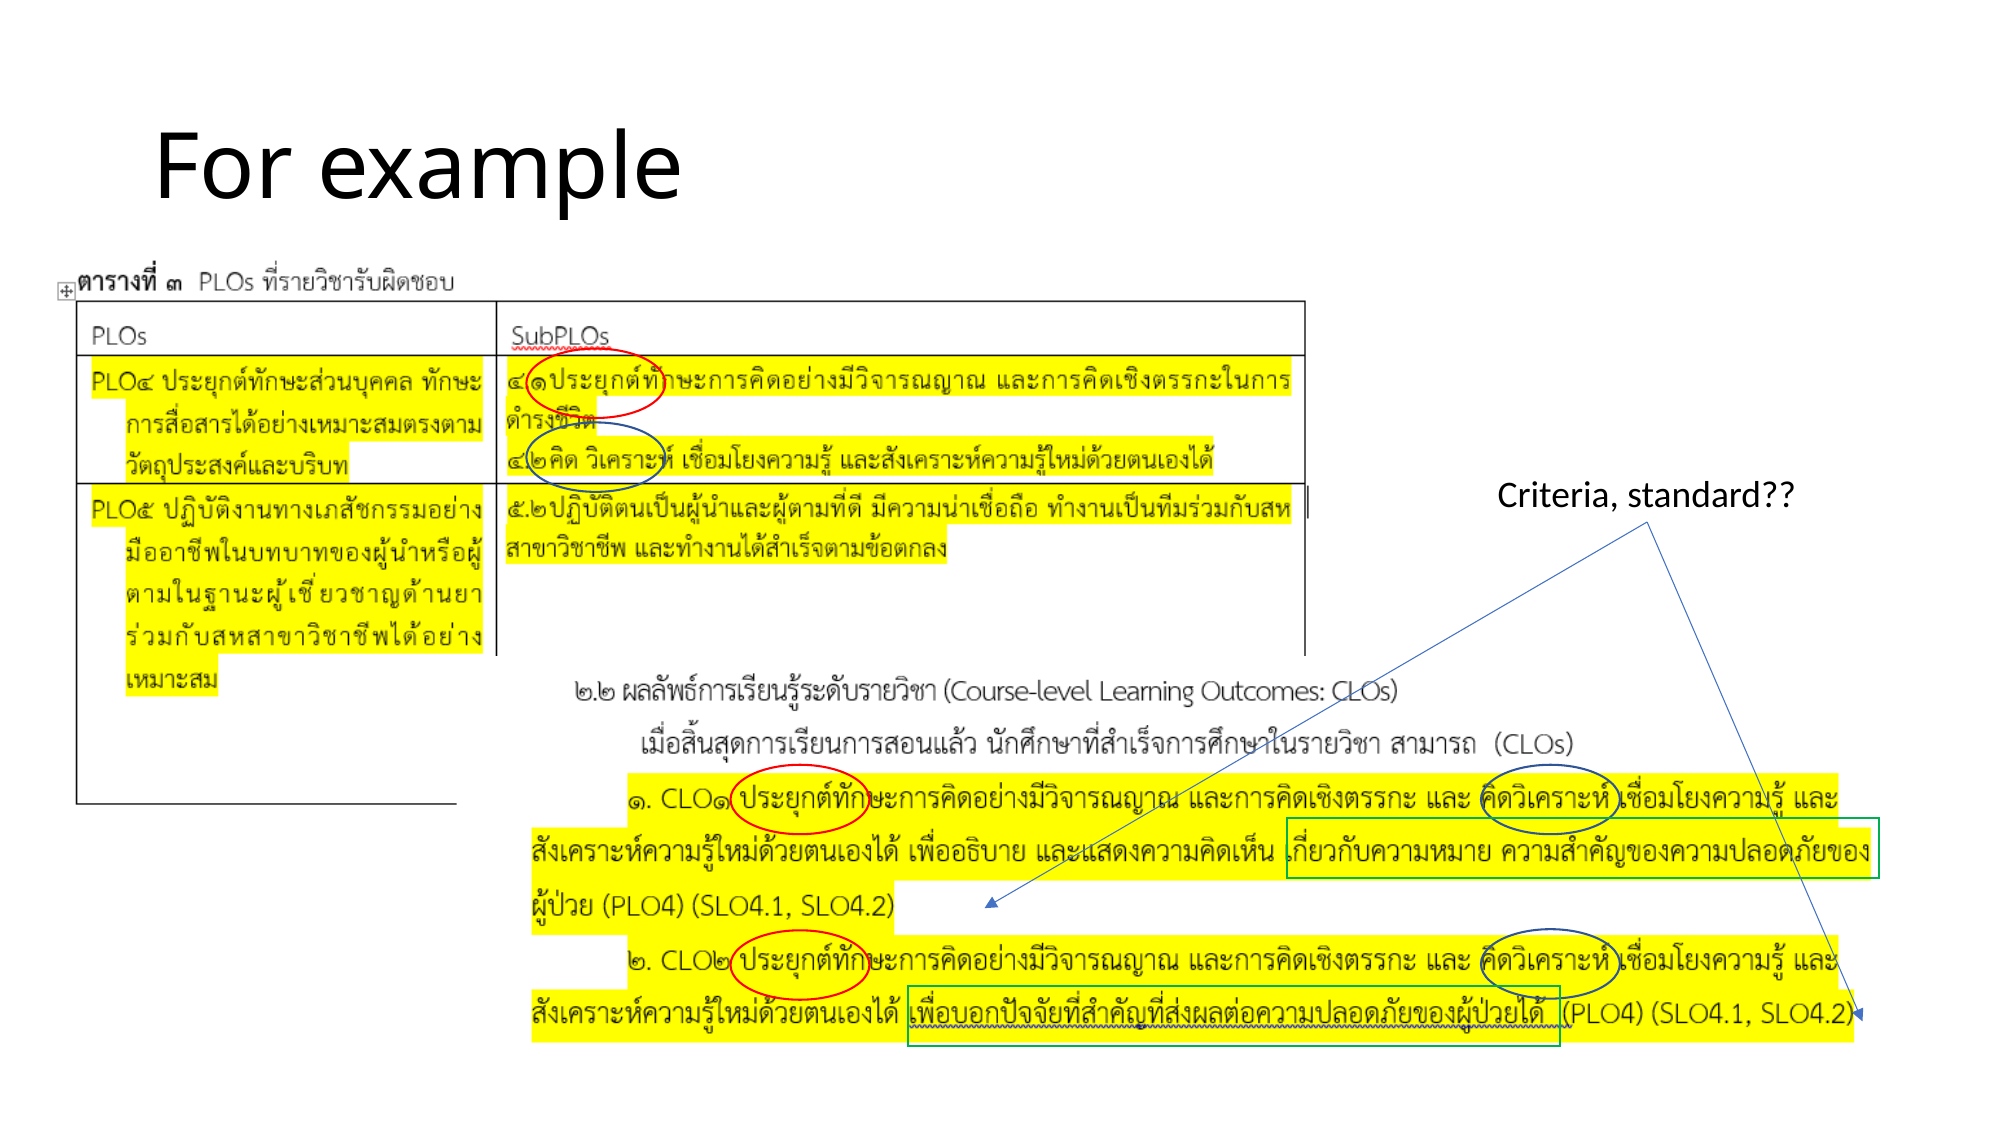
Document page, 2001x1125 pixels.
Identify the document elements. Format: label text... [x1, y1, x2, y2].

text_box Criteria, standard?? [1482, 462, 1812, 522]
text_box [1647, 522, 1863, 1022]
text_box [984, 522, 1647, 909]
picture [38, 225, 1911, 1100]
title For example [137, 59, 1863, 278]
